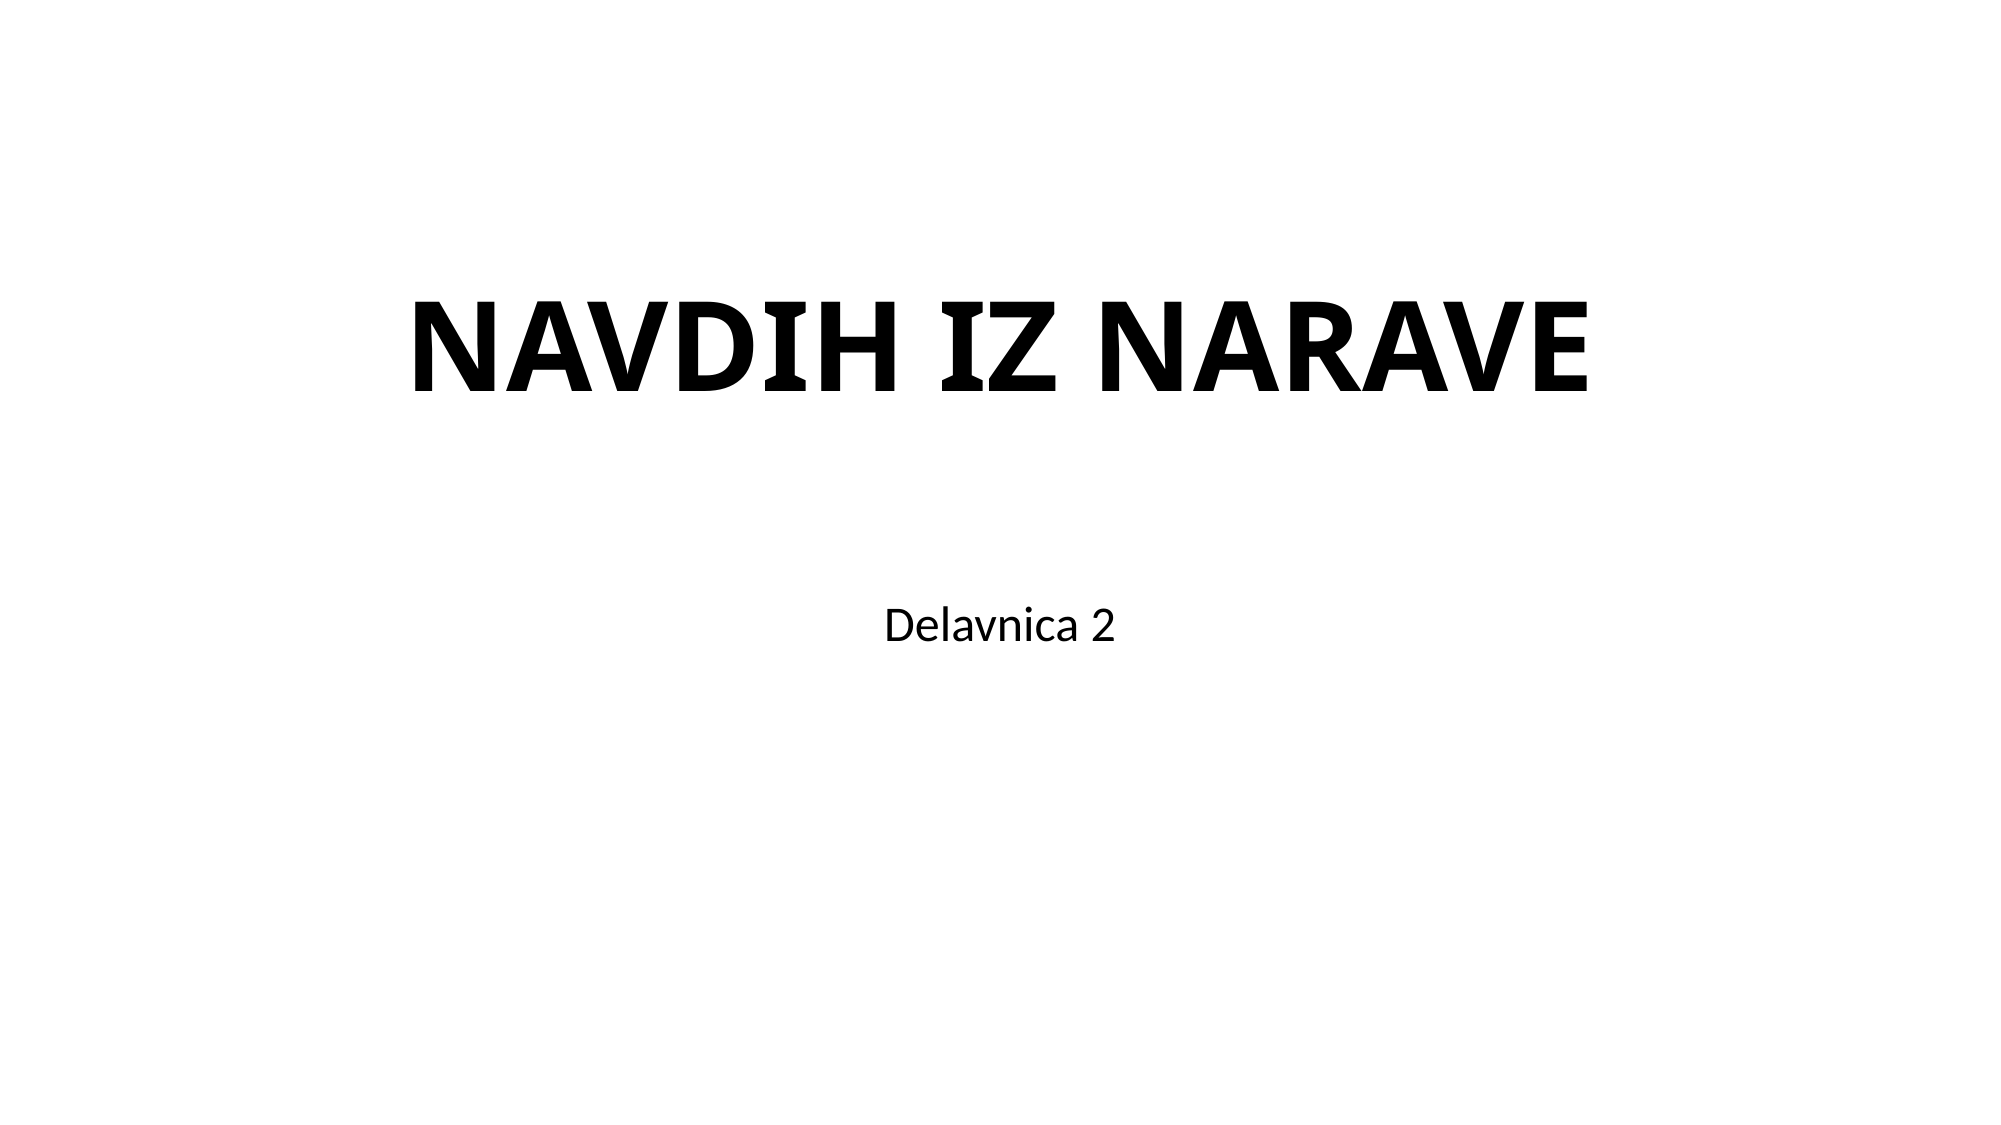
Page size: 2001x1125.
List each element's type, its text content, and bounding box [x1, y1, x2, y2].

subtitle Delavnica 2 [249, 590, 1750, 863]
title NAVDIH IZ NARAVE [249, 184, 1750, 576]
